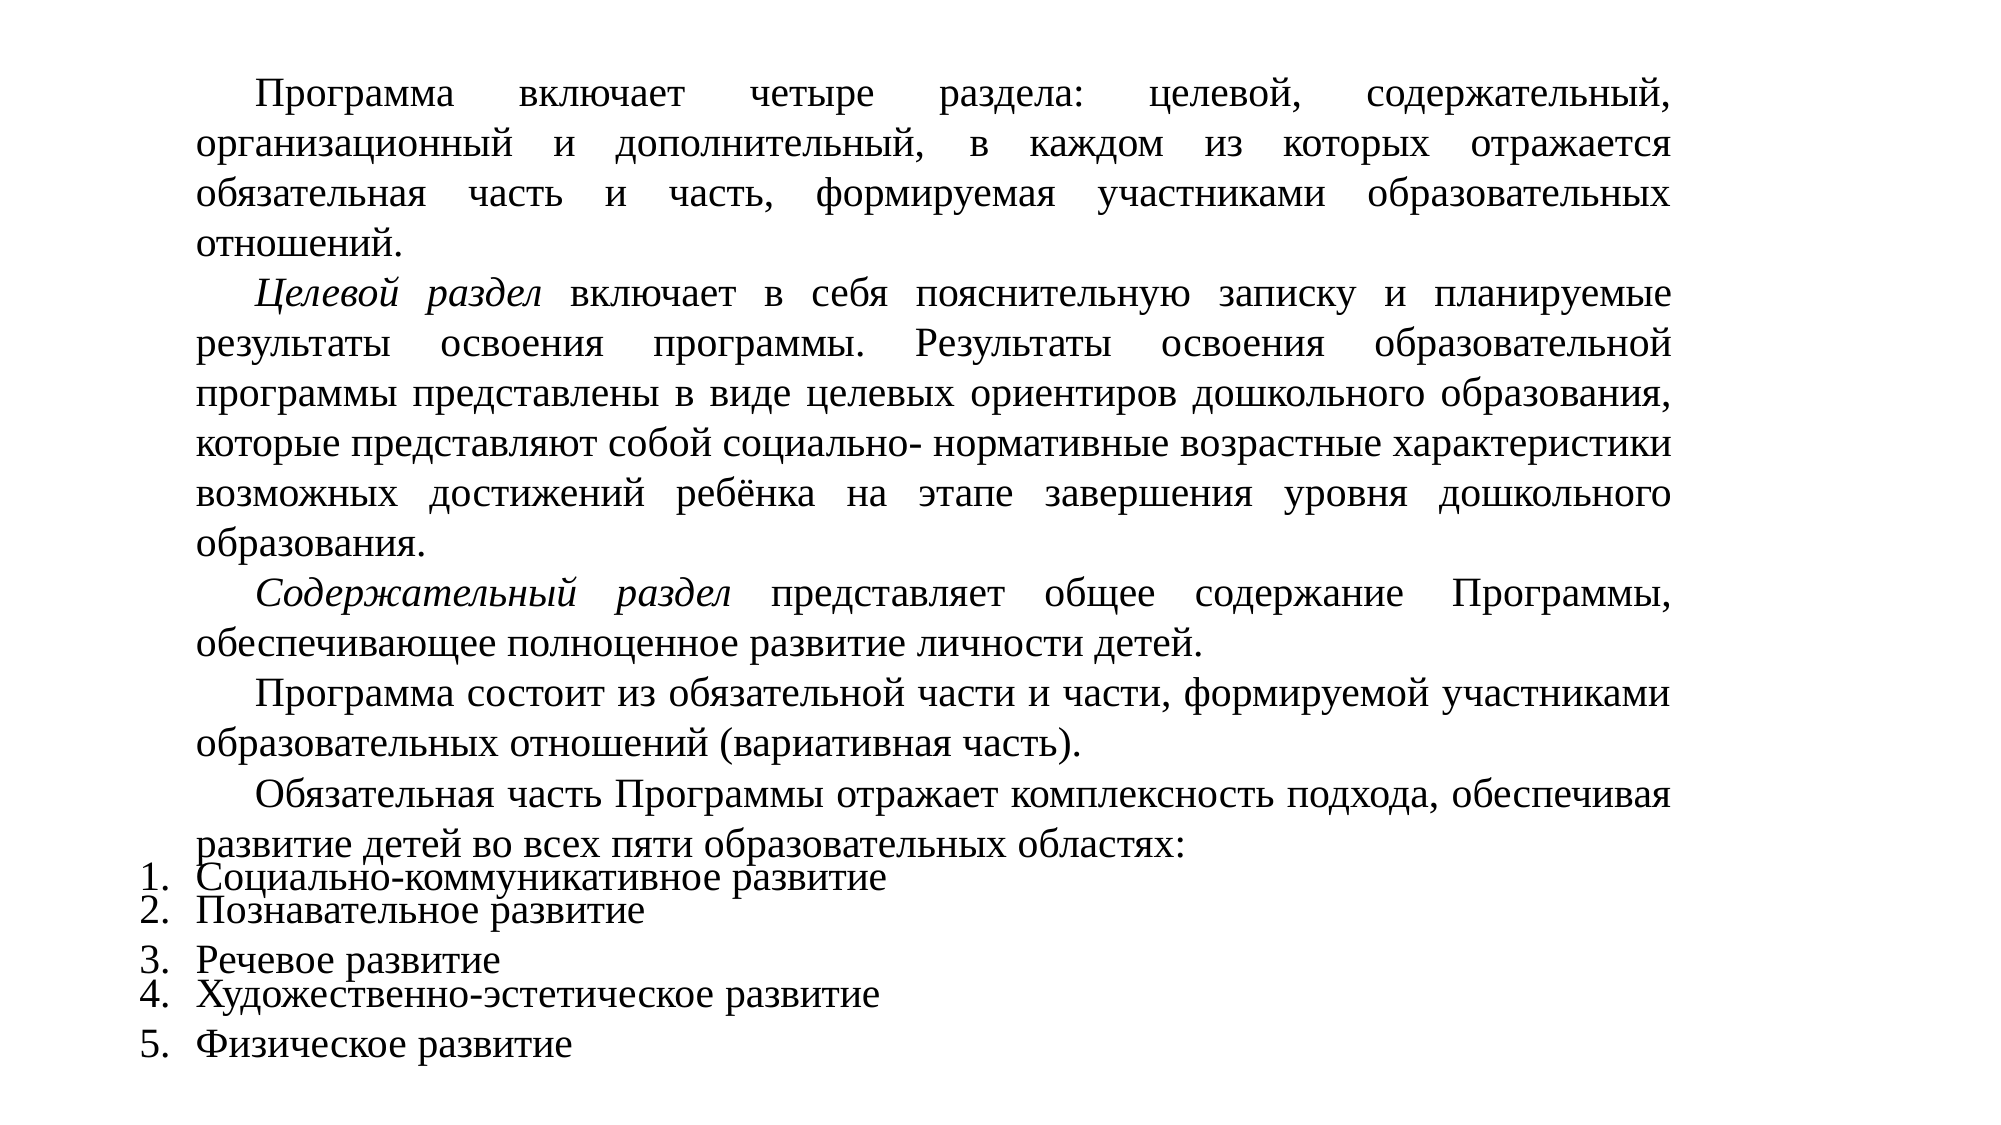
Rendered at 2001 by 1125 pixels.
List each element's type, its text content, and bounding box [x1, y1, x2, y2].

text_box Программа включает четыре раздела: целевой, содержательный, организационный и дополнительный, в каждом из которых отражается обязательная часть и часть, формируемая участниками образовательных отношений. Целевой раздел включает в себя пояснительную записку и планируемые результаты освоения программы. Результаты освоения образовательной программы представлены в виде целевых ориентиров дошкольного образования, которые представляют собой социально- нормативные возрастные характеристики возможных достижений ребёнка на этапе завершения уровня дошкольного образования. Содержательный раздел представляет общее содержание Программы, обеспечивающее полноценное развитие личности детей. Программа состоит из обязательной части и части, формируемой участниками образовательных отношений (вариативная часть). Обязательная часть Программы отражает комплексность подхода, обеспечивая развитие детей во всех пяти образовательных областях: Социально-коммуникативное развитие Познавательное развитие Речевое развитие Художественно-эстетическое развитие Физическое развитие [124, 57, 1803, 1119]
